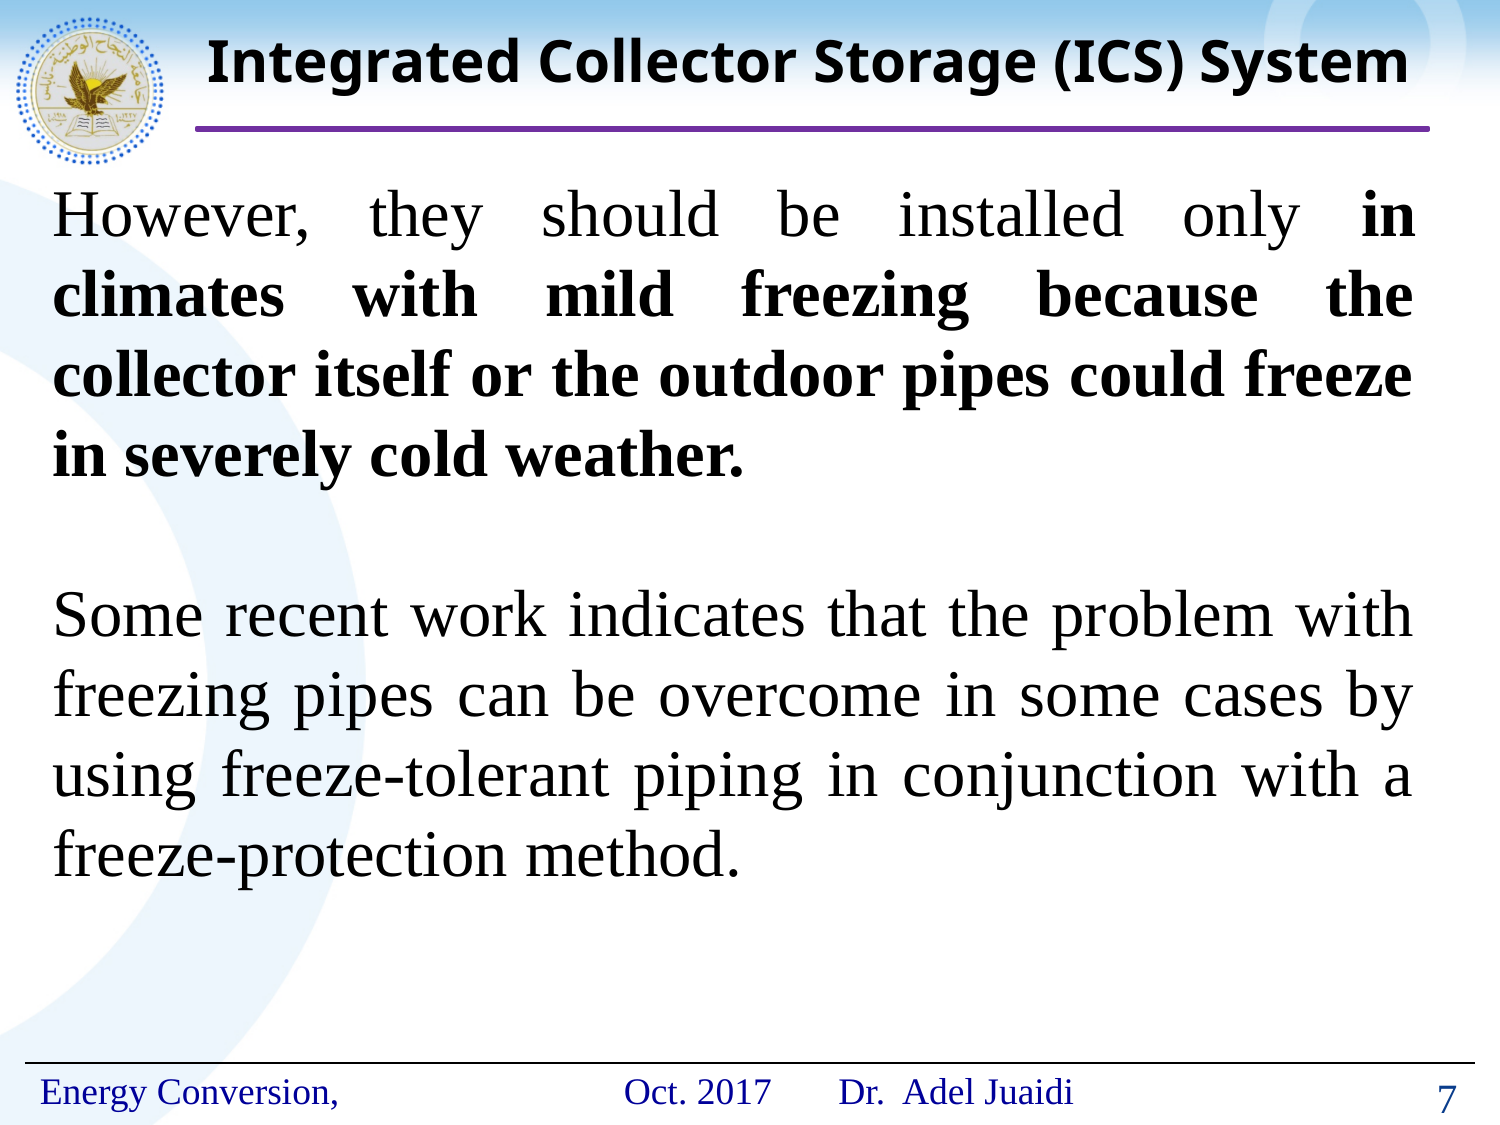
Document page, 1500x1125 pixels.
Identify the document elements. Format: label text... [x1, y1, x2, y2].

text_box However, they should be installed only in climates with mild freezing because the collector itself or the outdoor pipes could freeze in severely cold weather. Some recent work indicates that the problem with freezing pipes can be overcome in some cases by using freeze-tolerant piping in conjunction with a freeze-protection method. [37, 162, 1432, 955]
picture [0, 0, 1500, 1125]
title Integrated Collector Storage (ICS) System [187, 24, 1432, 100]
slide_number 7 [1325, 1064, 1473, 1125]
